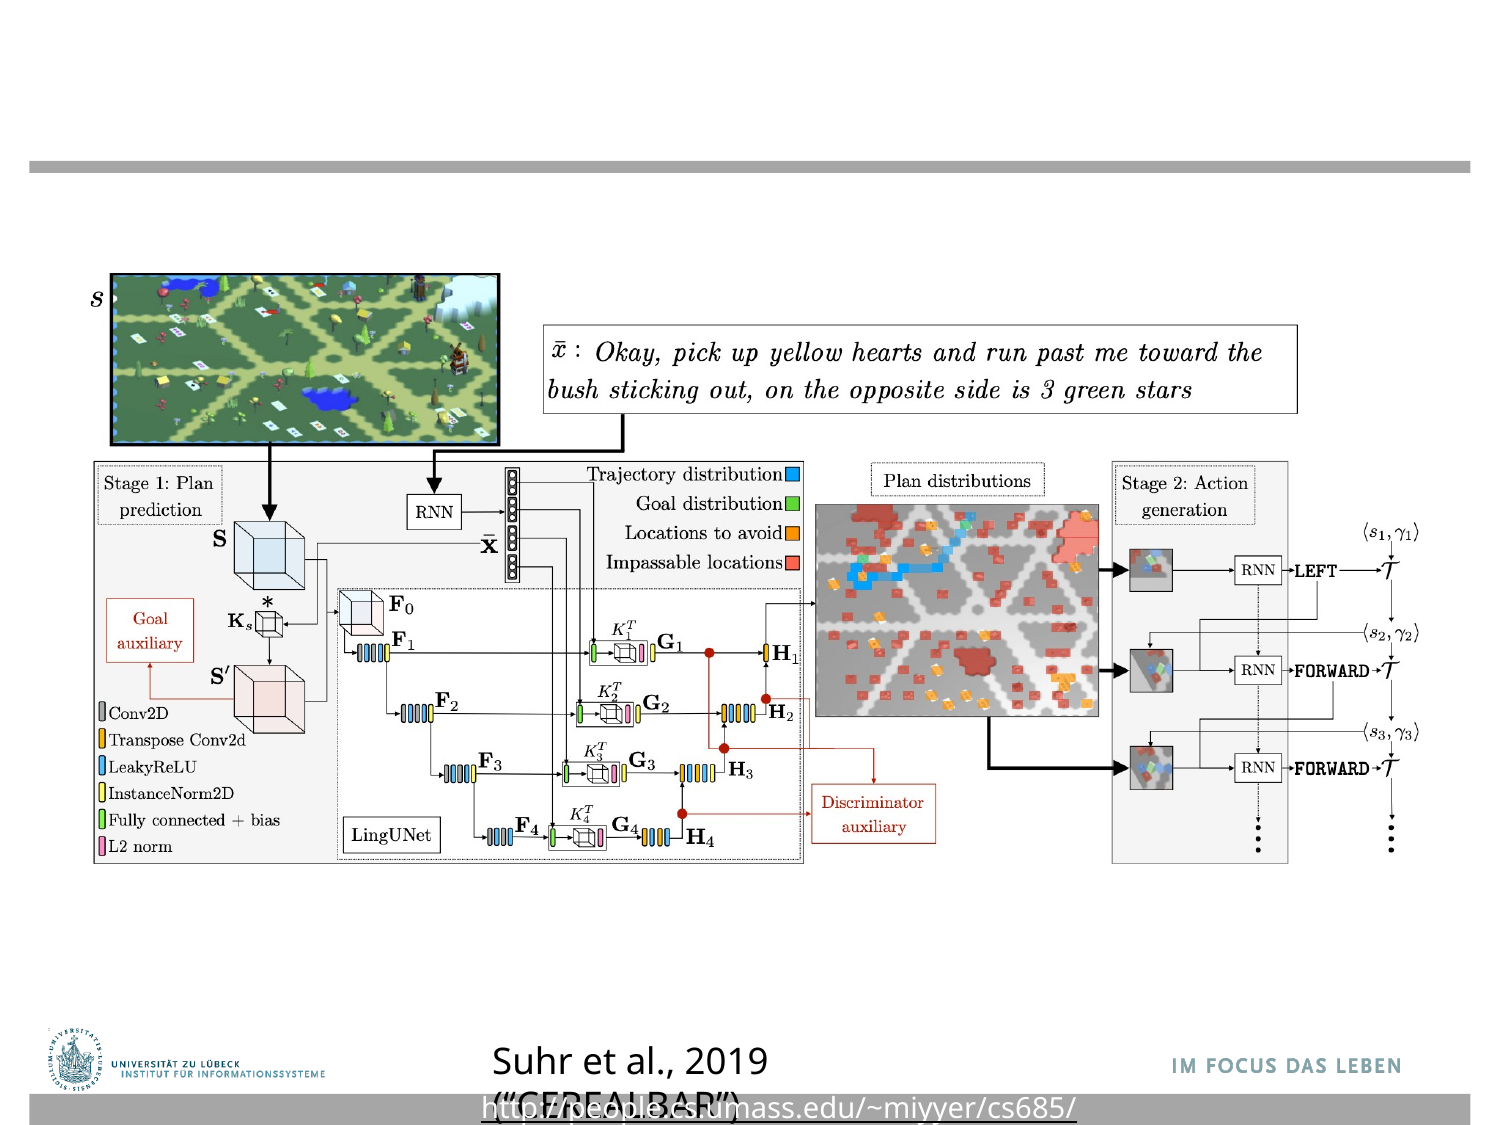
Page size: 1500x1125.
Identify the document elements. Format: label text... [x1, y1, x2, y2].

picture [1173, 1058, 1400, 1073]
text_box Suhr et al., 2019 (“CEREALBAR”) [490, 1037, 1019, 1082]
text_box http://people.cs.umass.edu/~miyyer/cs685/ [466, 1082, 1326, 1125]
text_box [90, 273, 1419, 864]
